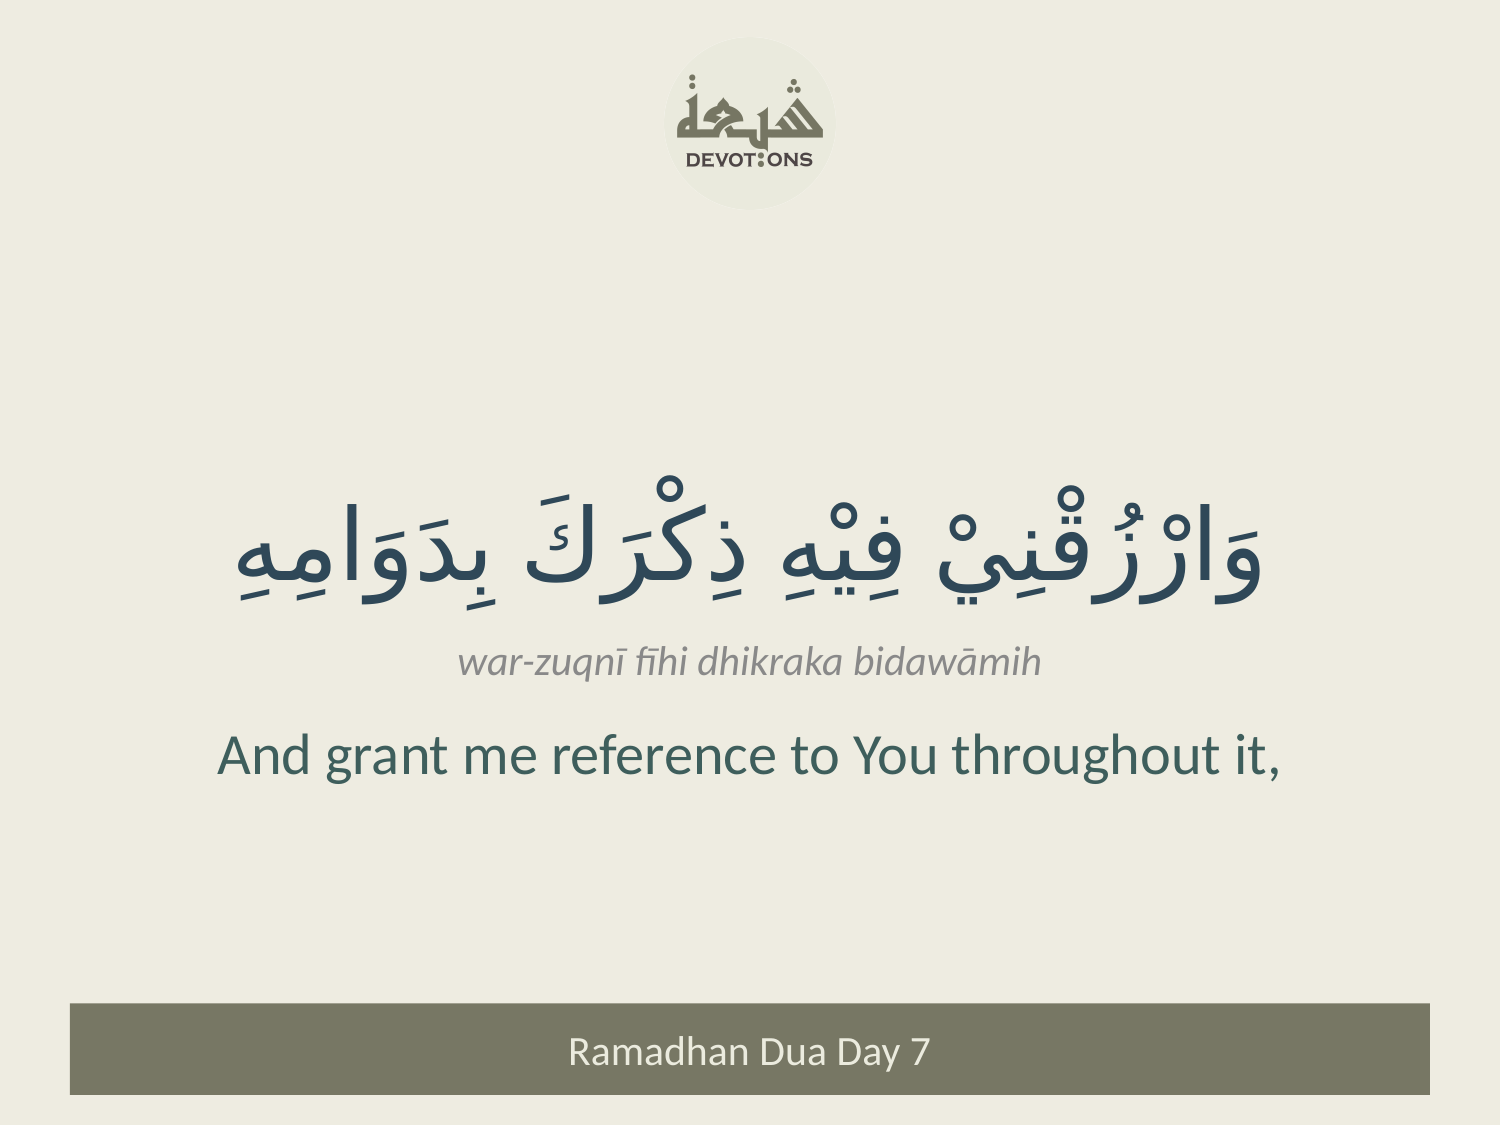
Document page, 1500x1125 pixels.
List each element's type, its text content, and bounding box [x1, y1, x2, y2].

list Ramadhan Dua Day 7 [69, 1003, 1430, 1095]
list وَارْزُقْنِيْ فِيْهِ ذِكْرَكَ بِدَوَامِهِ war-zuqnī fīhi dhikraka bidawāmih And grant me reference to You throughout it, [69, 203, 1430, 1003]
picture [656, 29, 844, 203]
